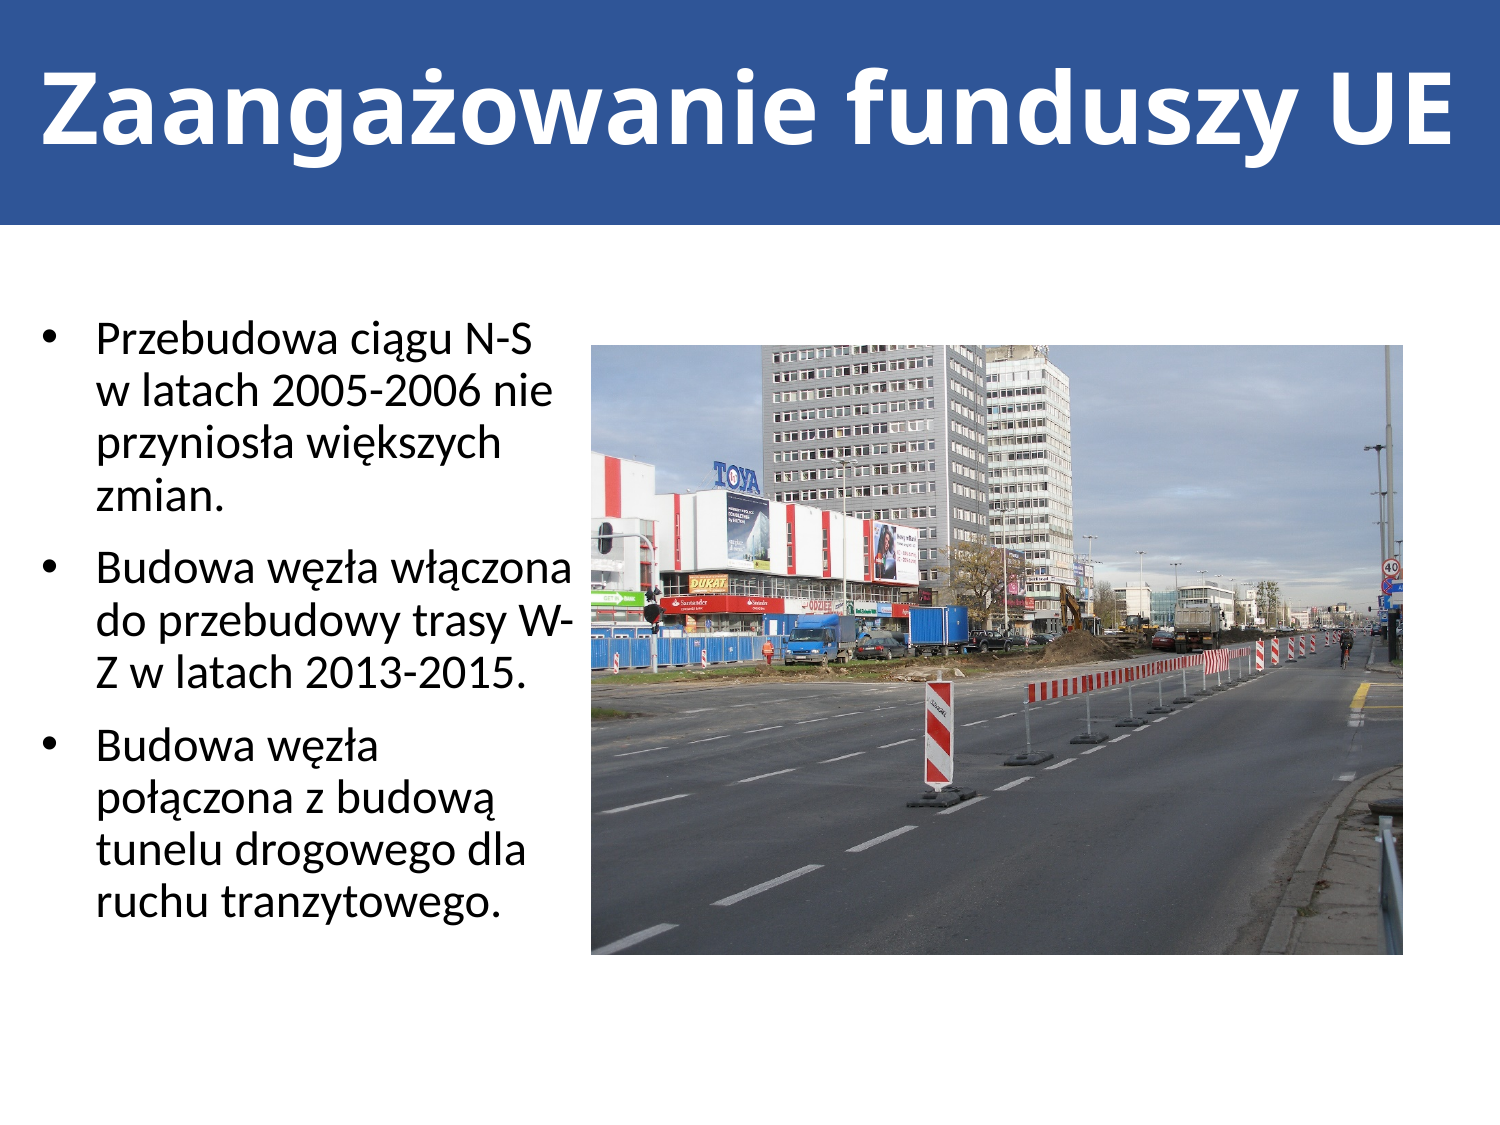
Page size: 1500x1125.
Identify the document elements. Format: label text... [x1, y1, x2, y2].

subtitle Przebudowa ciągu N-S w latach 2005-2006 nie przyniosła większych zmian. Budowa węzła włączona do przebudowy trasy W-Z w latach 2013-2015. Budowa węzła połączona z budową tunelu drogowego dla ruchu tranzytowego. [26, 305, 592, 996]
picture [590, 345, 1403, 955]
title Zaangażowanie funduszy UE [0, 0, 1500, 225]
